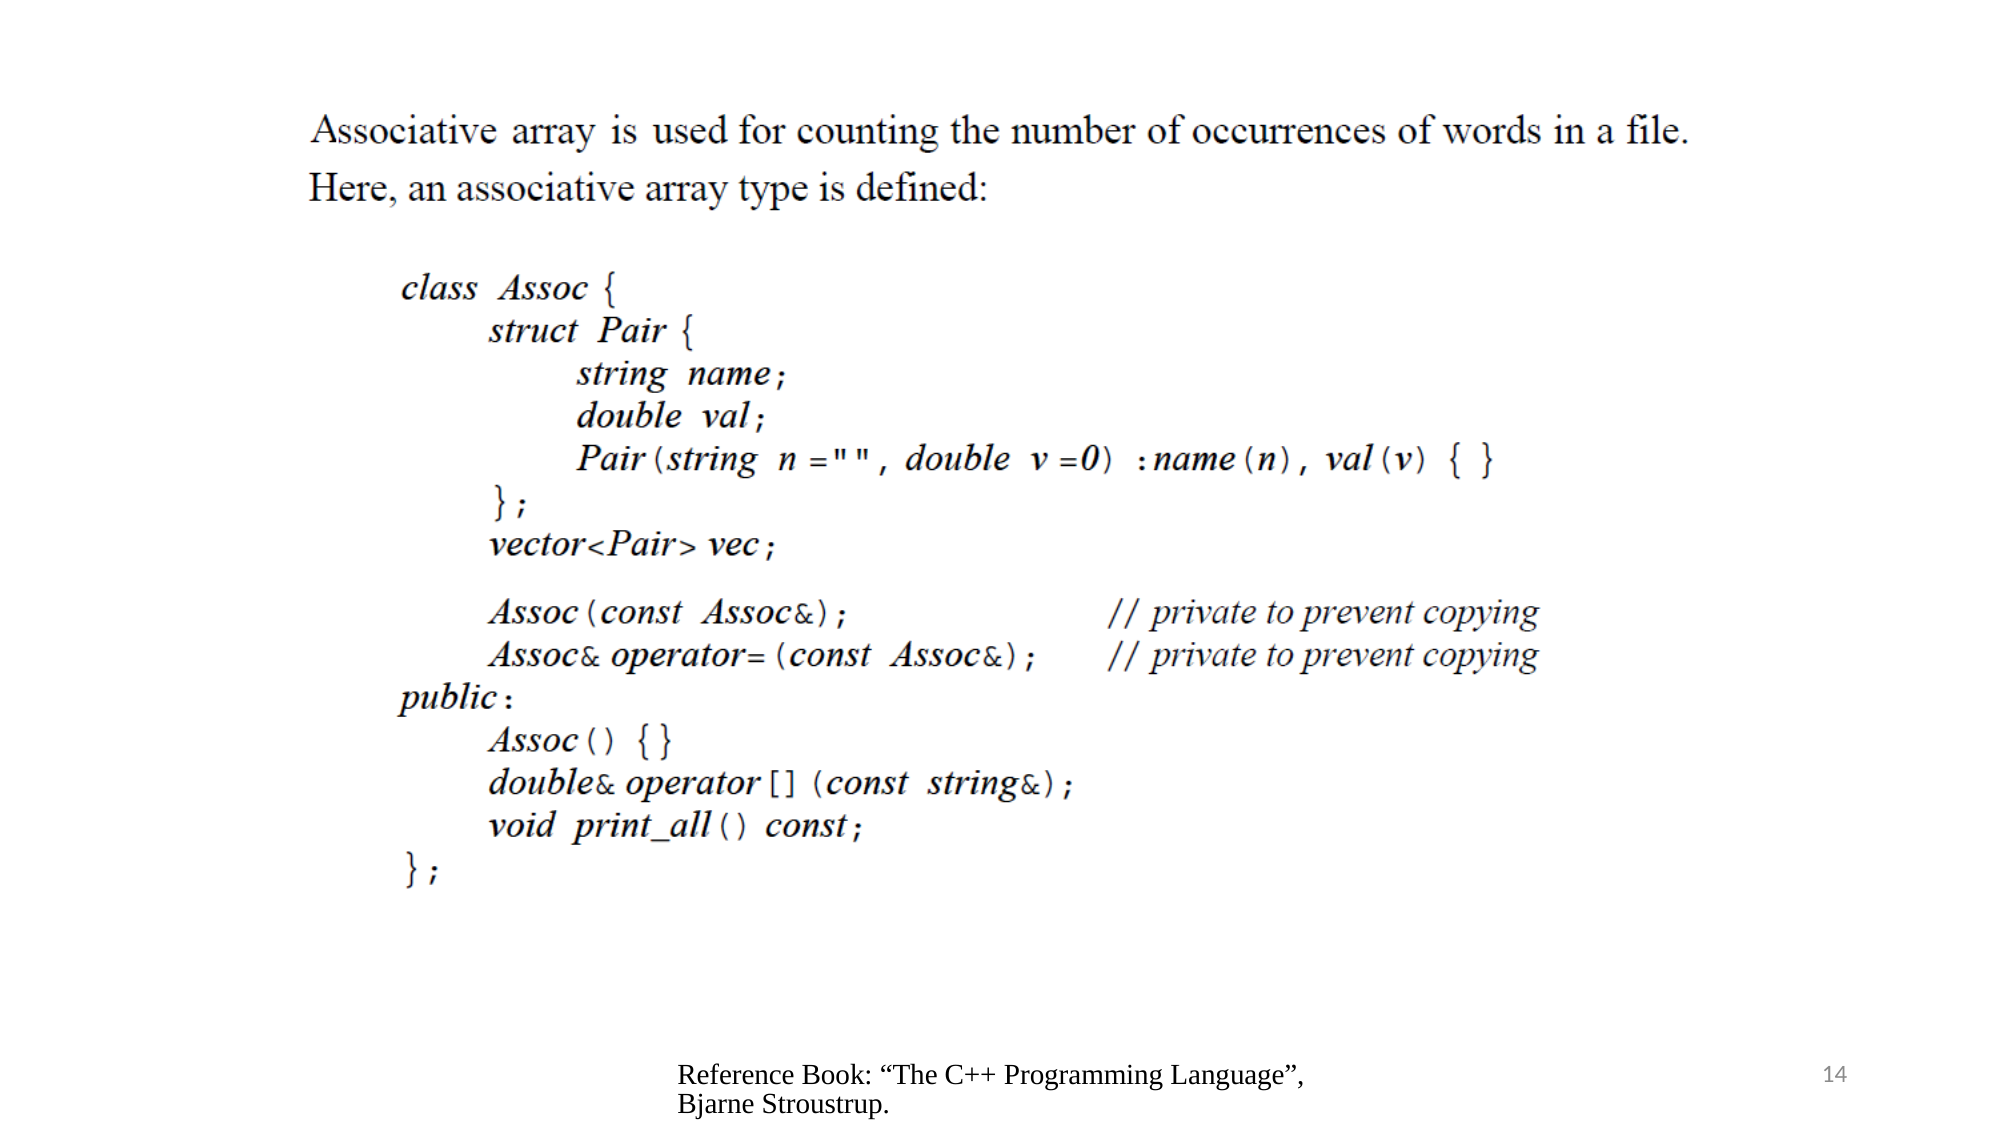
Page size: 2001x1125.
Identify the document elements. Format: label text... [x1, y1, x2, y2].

slide_number 14 [1412, 1042, 1863, 1103]
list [303, 101, 1698, 905]
footer Reference Book: “The C++ Programming Language”, Bjarne Stroustrup. [662, 1042, 1338, 1103]
